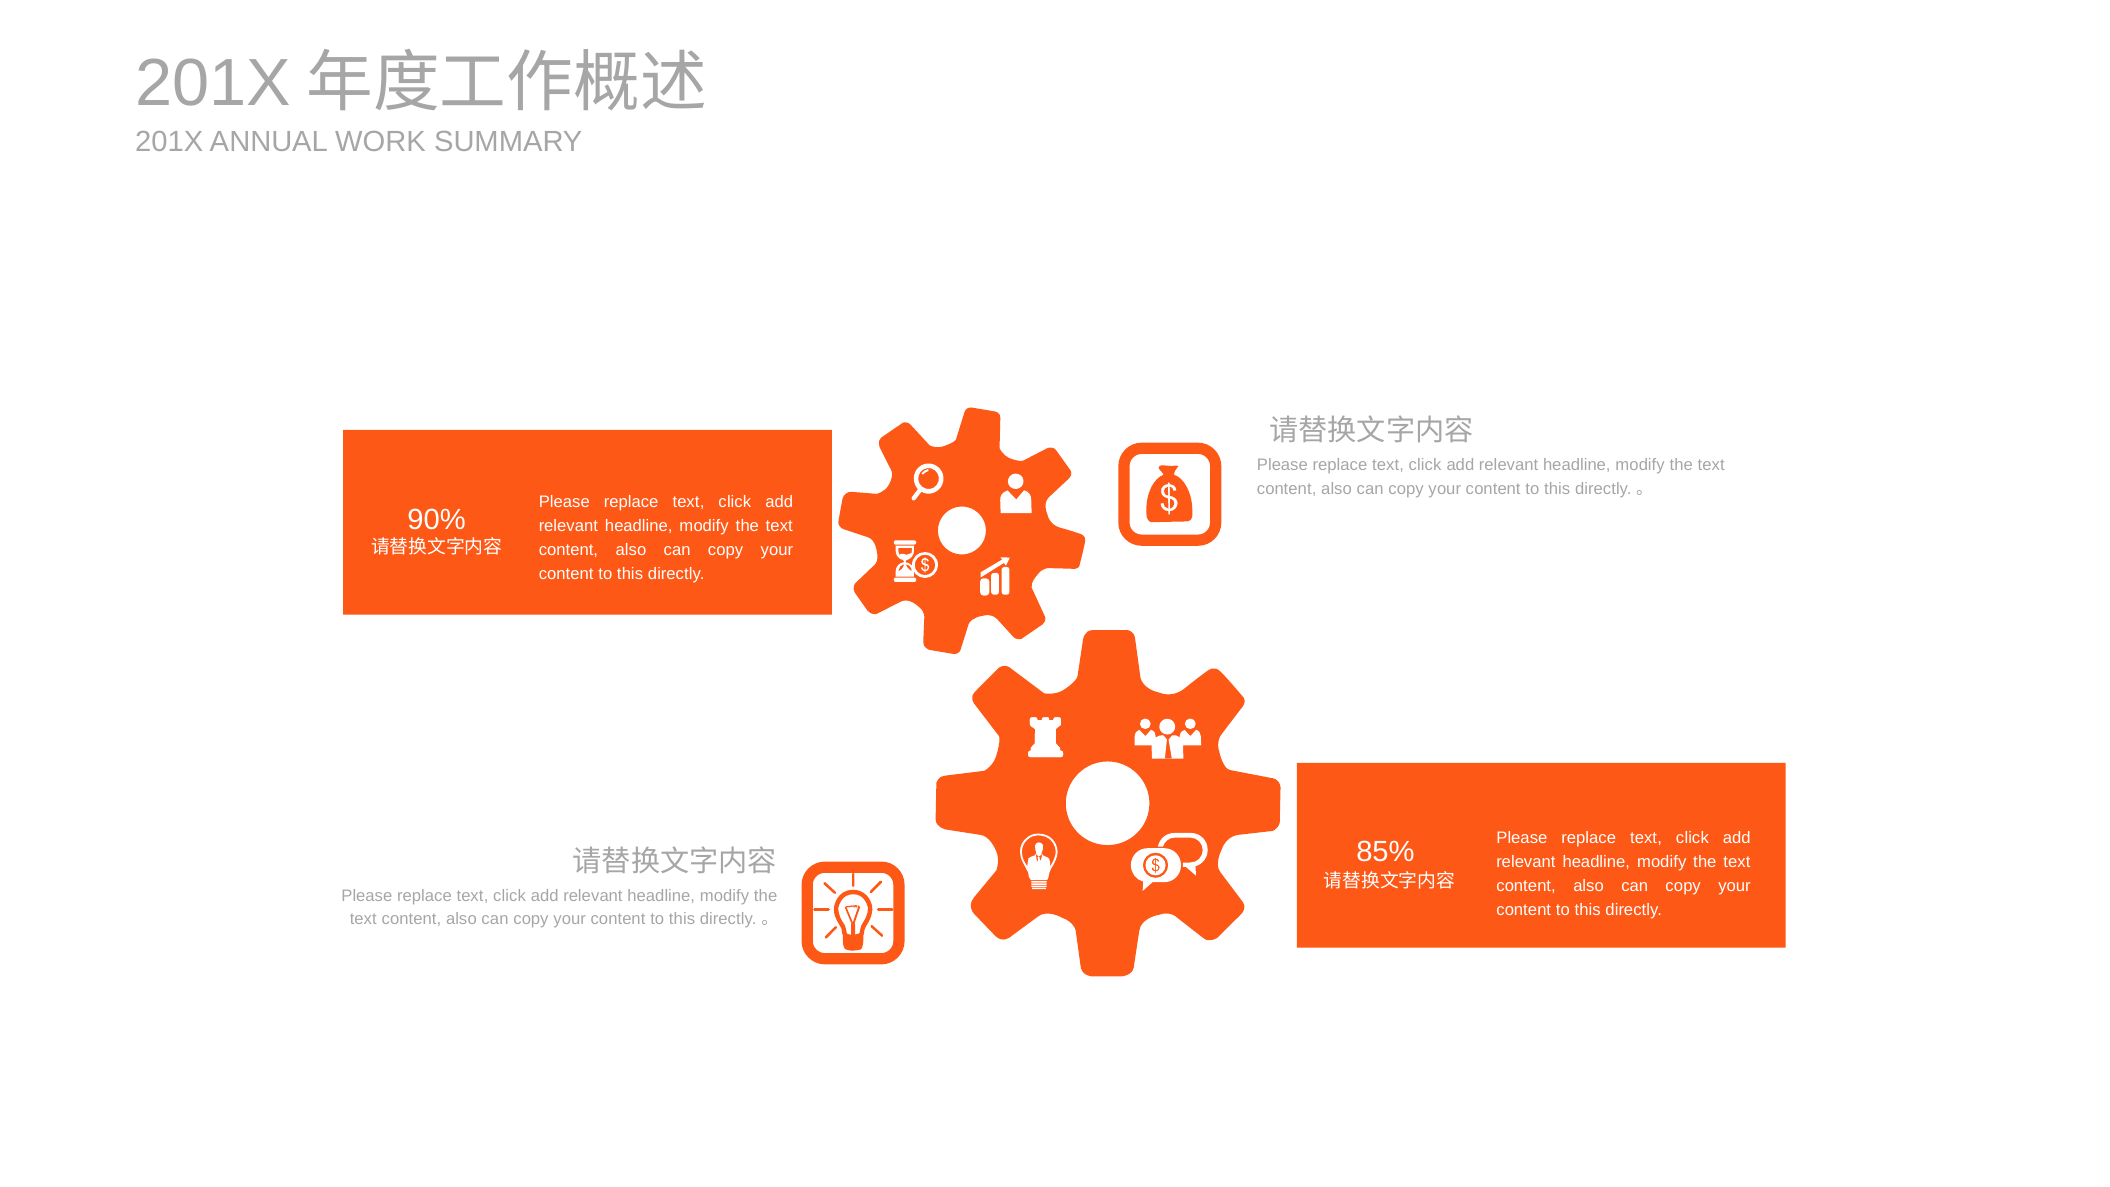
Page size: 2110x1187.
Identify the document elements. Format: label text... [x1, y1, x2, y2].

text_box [837, 406, 1086, 656]
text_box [343, 429, 832, 615]
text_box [309, 835, 778, 927]
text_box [1296, 762, 1786, 948]
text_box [1123, 448, 1216, 541]
text_box 201X年度工作概述 [135, 38, 783, 119]
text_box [807, 867, 899, 959]
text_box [1256, 404, 1783, 497]
text_box 201X ANNUAL WORK SUMMARY [135, 122, 596, 158]
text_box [935, 630, 1281, 977]
